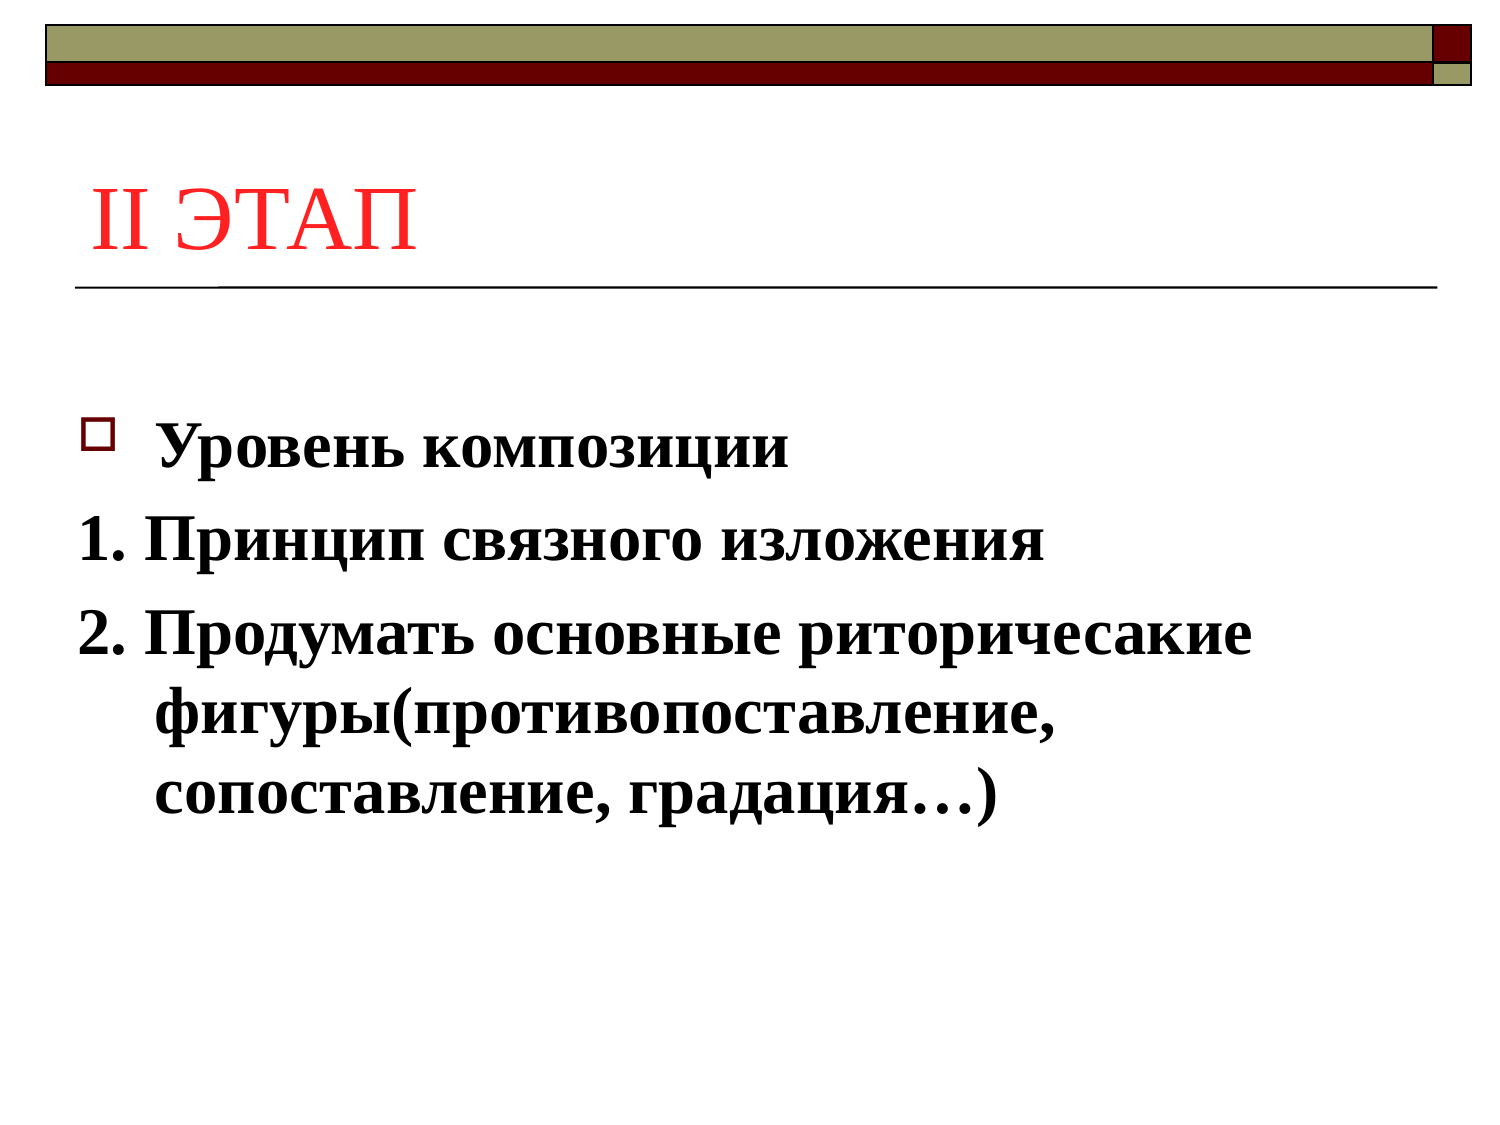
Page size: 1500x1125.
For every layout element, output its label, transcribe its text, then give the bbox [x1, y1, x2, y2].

list Уровень композиции 1. Принцип связного изложения 2. Продумать основные риторичесакие фигуры(противопоставление, сопоставление, градация…) [62, 299, 1413, 1006]
title II ЭТАП [75, 87, 1425, 275]
